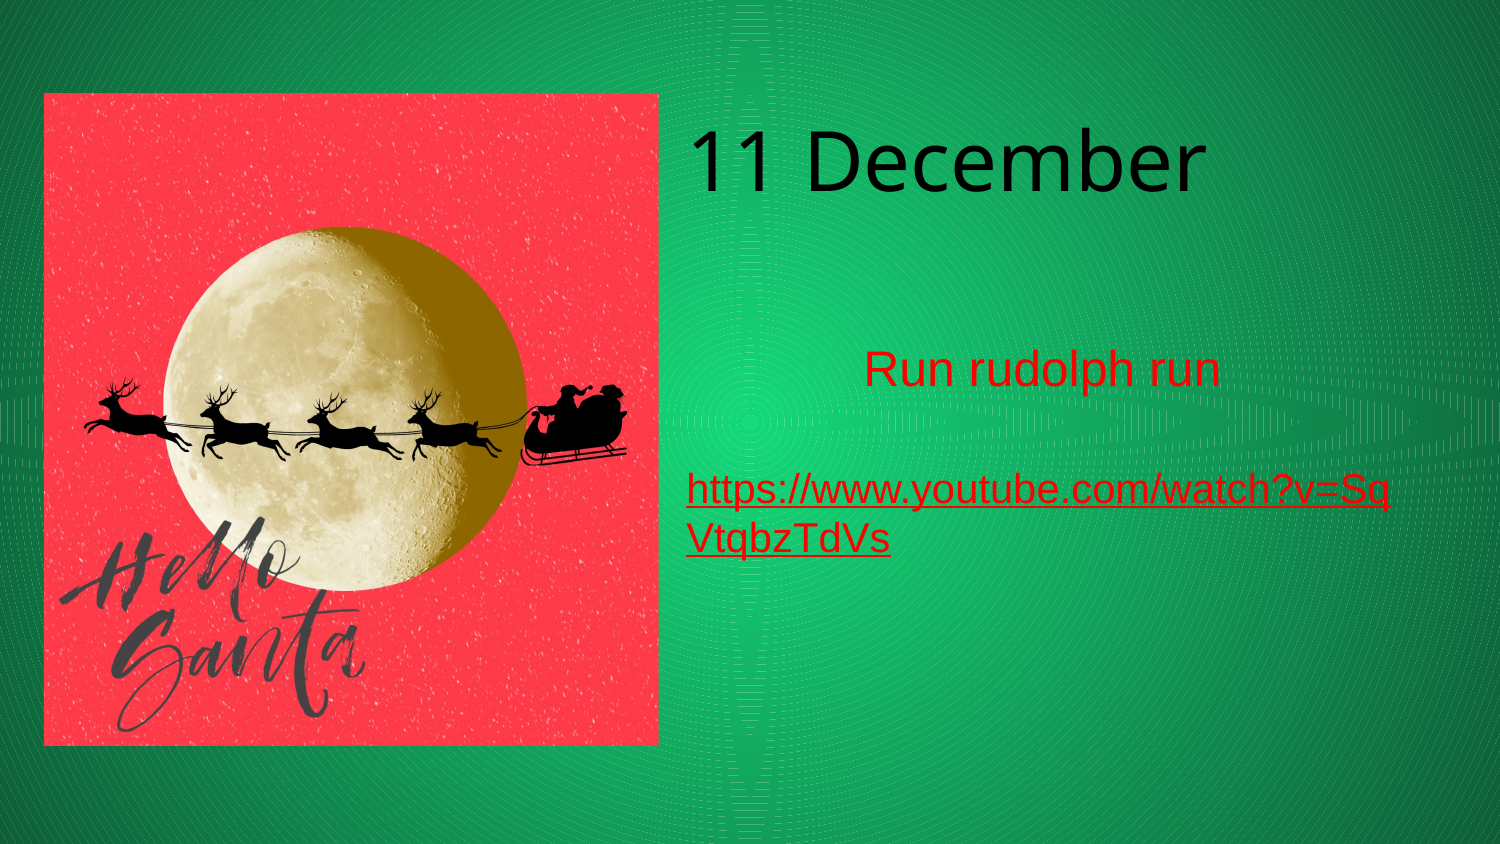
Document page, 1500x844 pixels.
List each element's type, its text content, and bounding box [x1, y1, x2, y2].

picture [43, 92, 659, 746]
text_box 11 December Run rudolph run https://www.youtube.com/watch?v=SqVtqbzTdVs [671, 93, 1414, 746]
